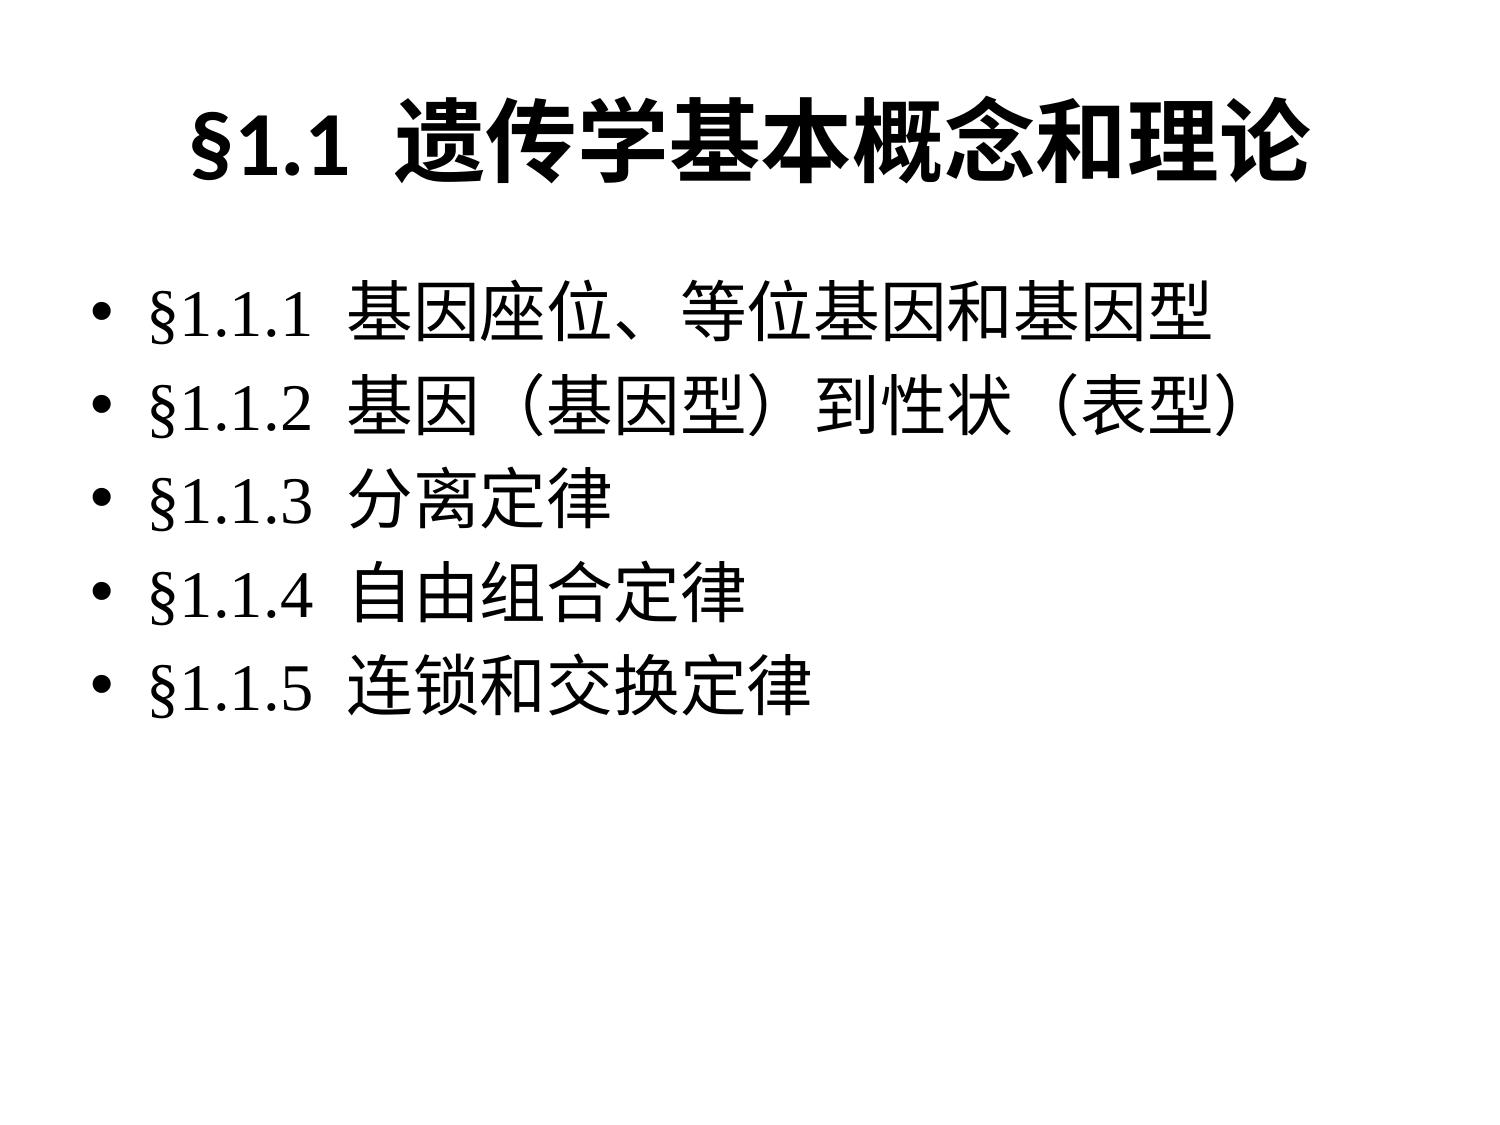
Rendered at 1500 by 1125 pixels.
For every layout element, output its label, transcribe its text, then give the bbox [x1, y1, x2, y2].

title §1.1 遗传学基本概念和理论 [75, 45, 1425, 233]
list §1.1.1 基因座位、等位基因和基因型 §1.1.2 基因（基因型）到性状（表型） §1.1.3 分离定律 §1.1.4 自由组合定律 §1.1.5 连锁和交换定律 [75, 262, 1425, 1005]
